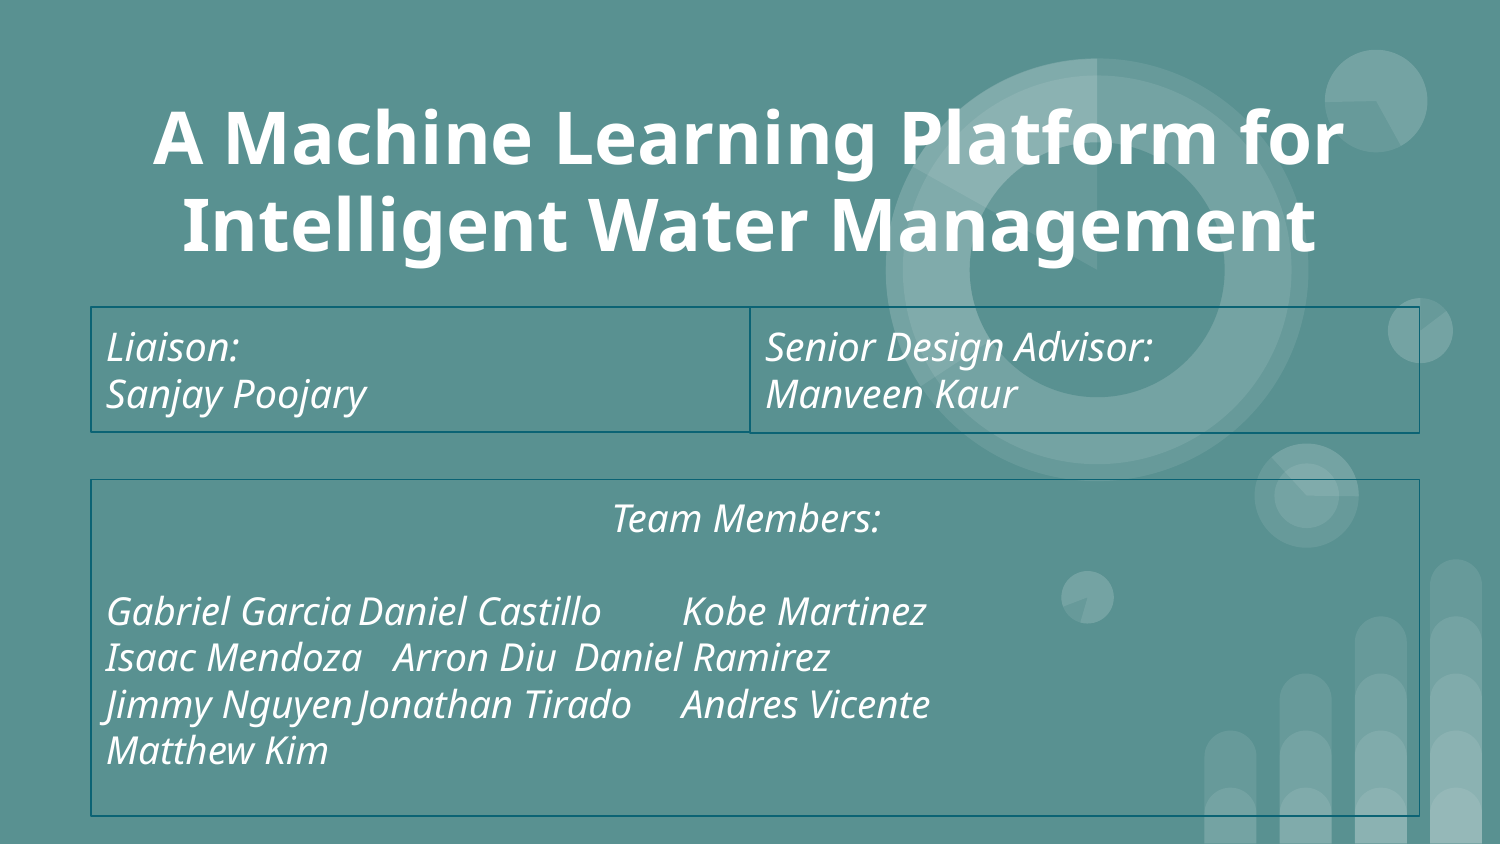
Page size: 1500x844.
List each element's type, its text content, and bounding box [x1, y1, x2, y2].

text_box Liaison: Sanjay Poojary [90, 306, 749, 432]
text_box Senior Design Advisor: Manveen Kaur [749, 306, 1420, 434]
title A Machine Learning Platform for Intelligent Water Management [51, 51, 1449, 307]
subtitle Team Members: Gabriel Garcia Daniel Castillo Kobe Martinez Isaac Mendoza Arron Diu Daniel Ramirez Jimmy Nguyen Jonathan Tirado Andres Vicente Matthew Kim [90, 479, 1420, 817]
